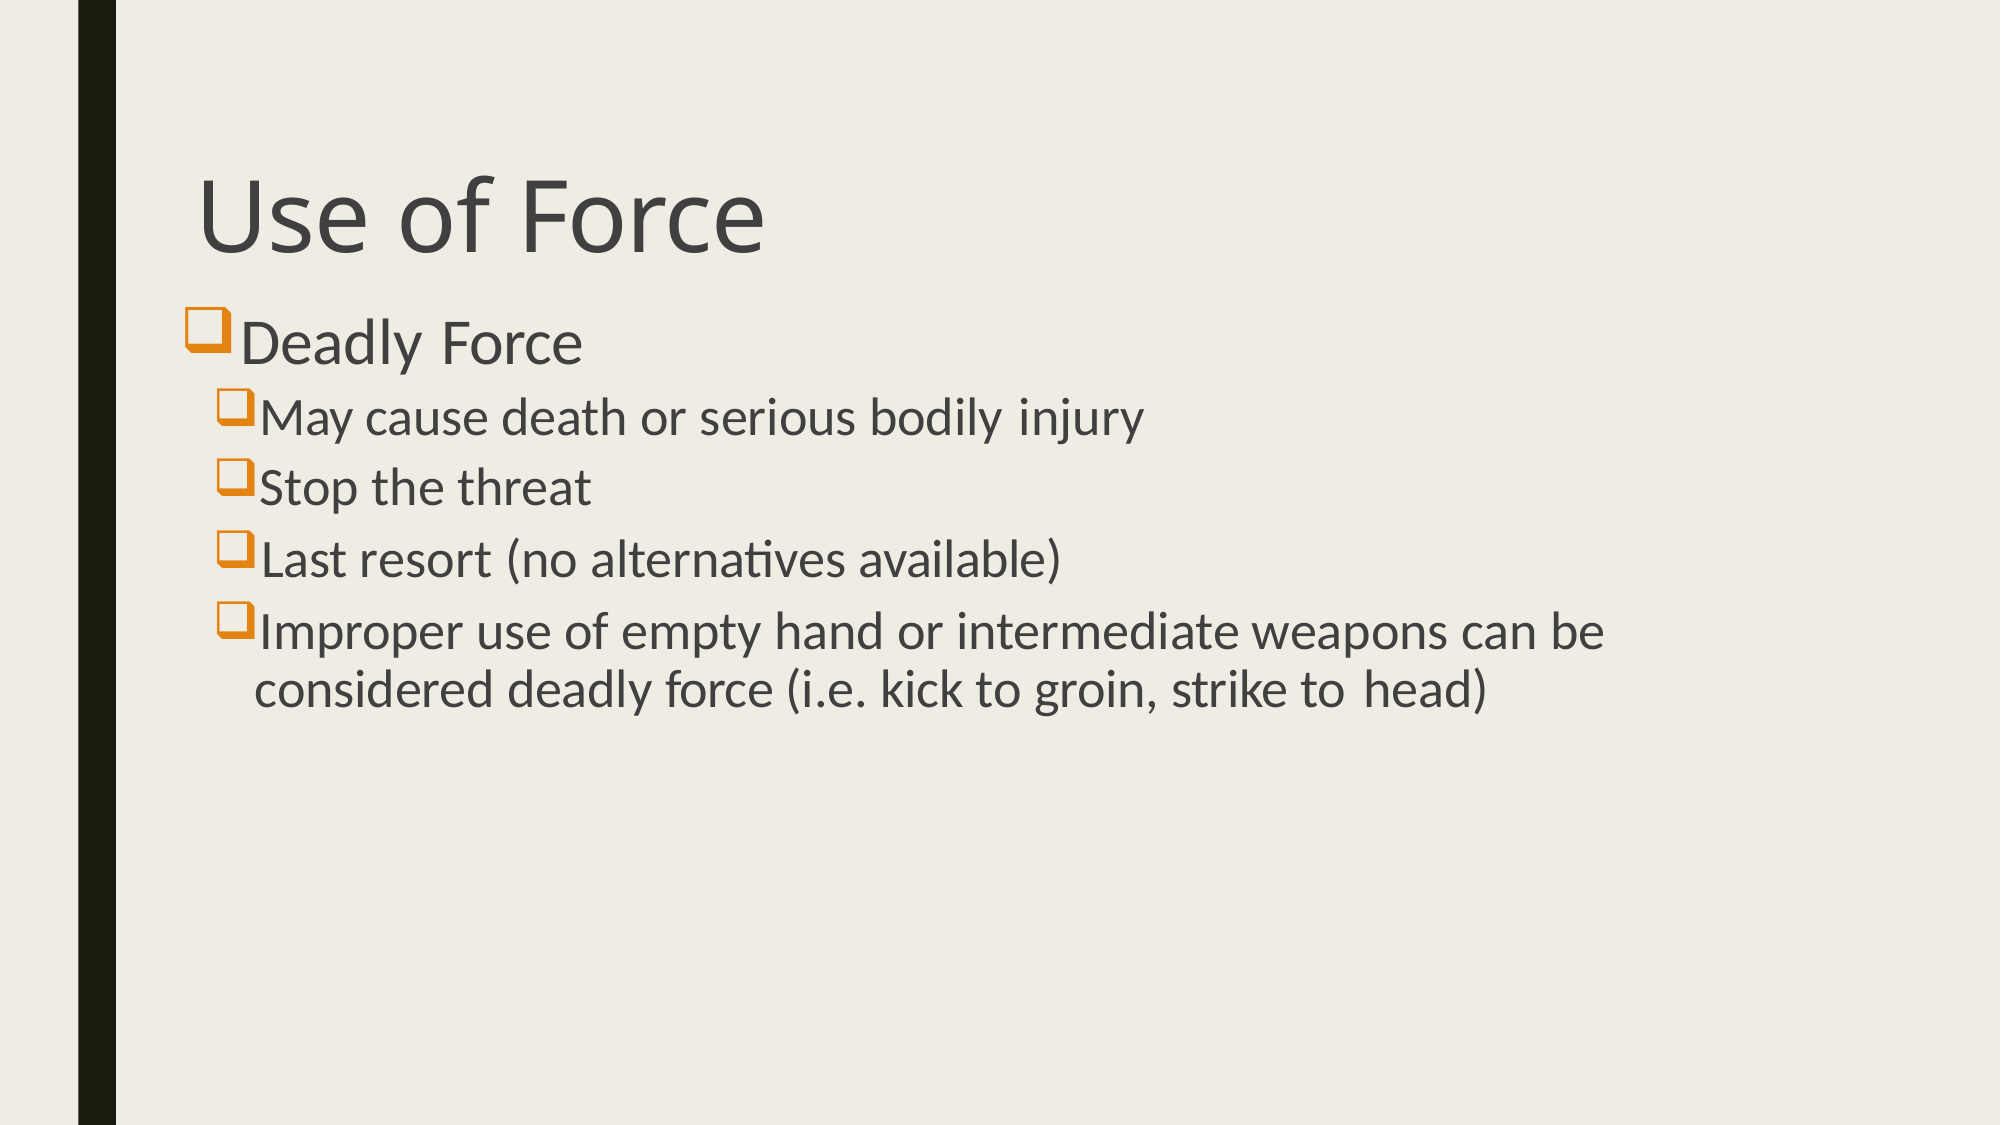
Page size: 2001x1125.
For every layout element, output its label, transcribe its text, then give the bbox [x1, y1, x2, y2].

title Use of Force [192, 149, 1513, 292]
text_box Deadly Force May cause death or serious bodily injury Stop the threat Last resort (no alternatives available) Improper use of empty hand or intermediate weapons can be considered deadly force (i.e. kick to groin, strike to head) [177, 292, 1616, 719]
